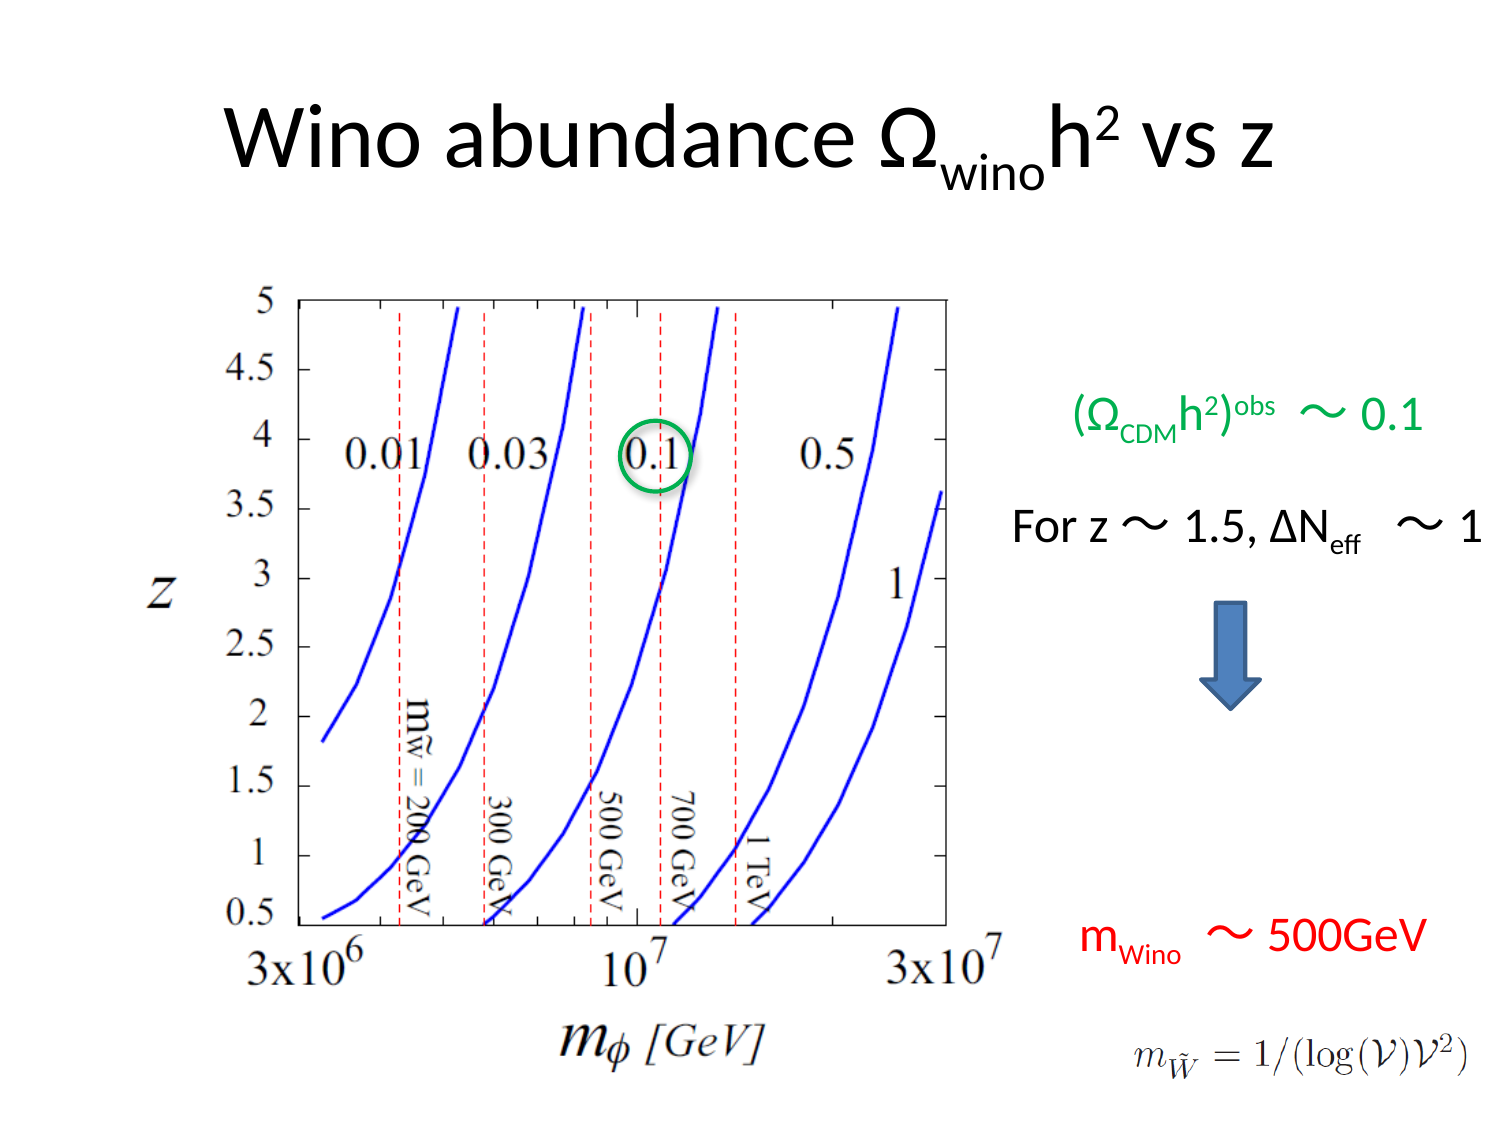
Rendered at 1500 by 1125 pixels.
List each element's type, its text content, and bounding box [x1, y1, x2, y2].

picture [1127, 1027, 1471, 1083]
text_box [1199, 600, 1262, 712]
text_box (ΩCDMh2)obs ～0.1 [1056, 373, 1439, 457]
title Wino abundance Ωwinoh2 vs z [75, 45, 1425, 233]
text_box For z～1.5, ΔNeff ～1 mWino ～500GeV [1026, 484, 1500, 978]
picture [123, 275, 1022, 1087]
